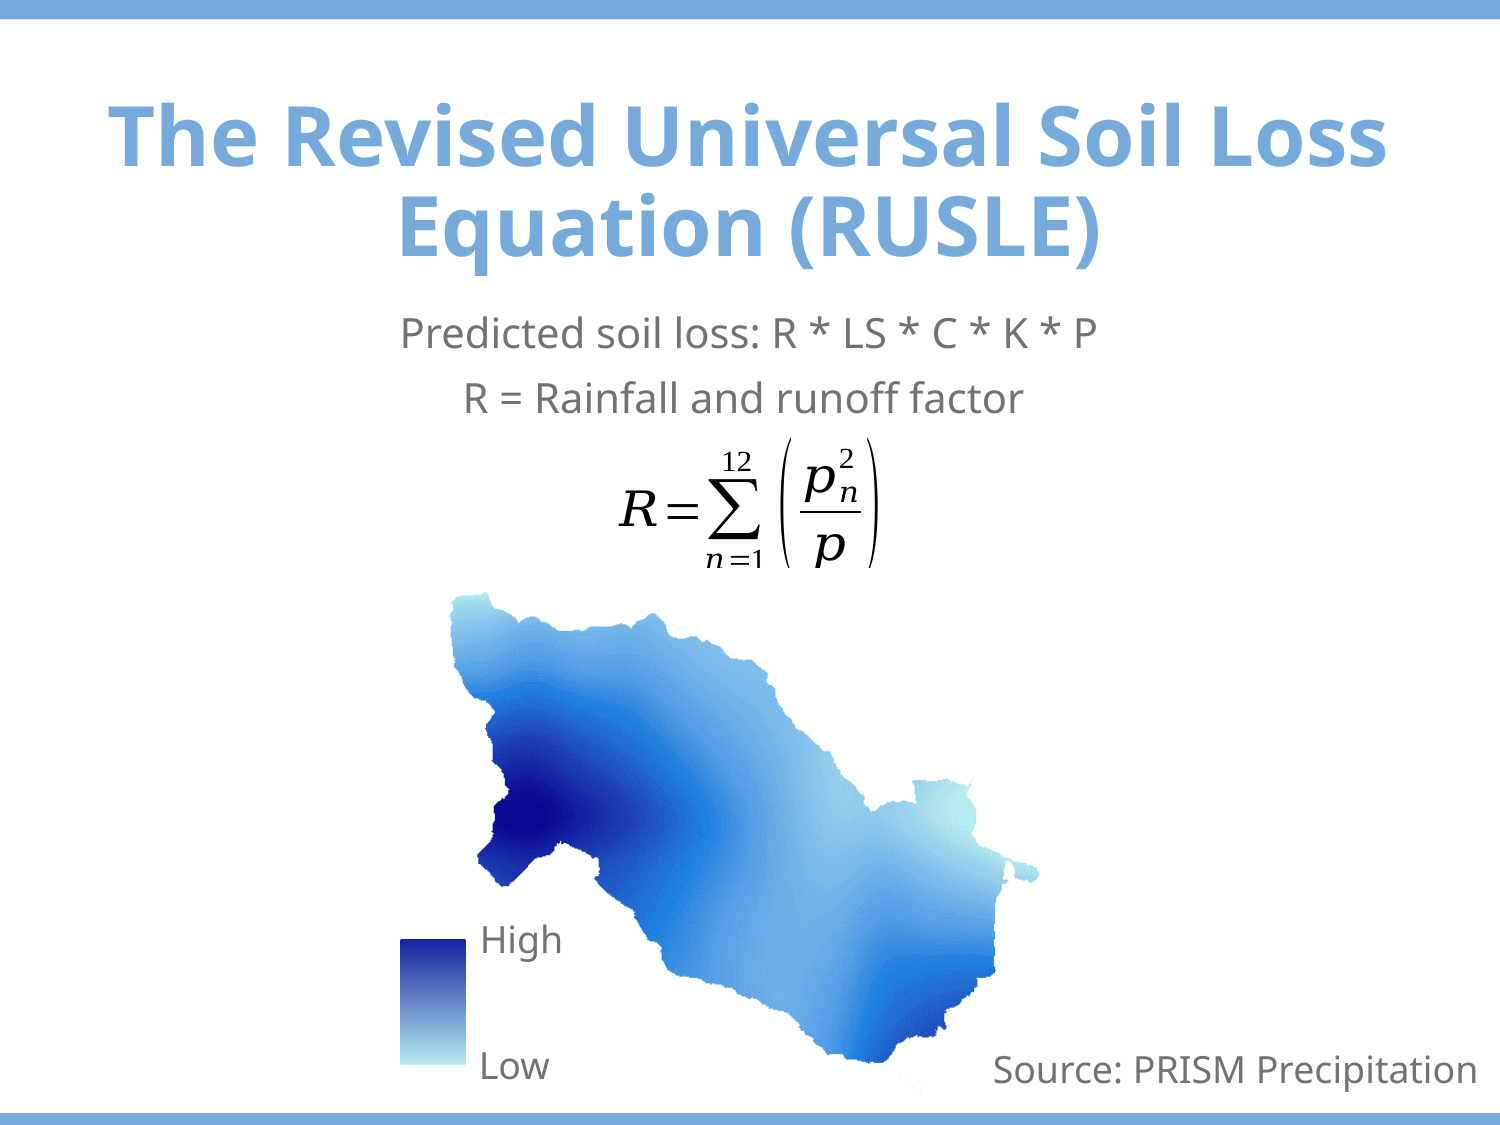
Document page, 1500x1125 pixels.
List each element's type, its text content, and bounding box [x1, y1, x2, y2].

list The Revised Universal Soil Loss Equation (RUSLE) [71, 64, 1427, 283]
list Predicted soil loss: R * LS * C * K * P R = Rainfall and runoff factor [71, 304, 1427, 439]
text_box Source: PRISM Precipitation [978, 1038, 1495, 1099]
picture [400, 568, 1100, 1095]
